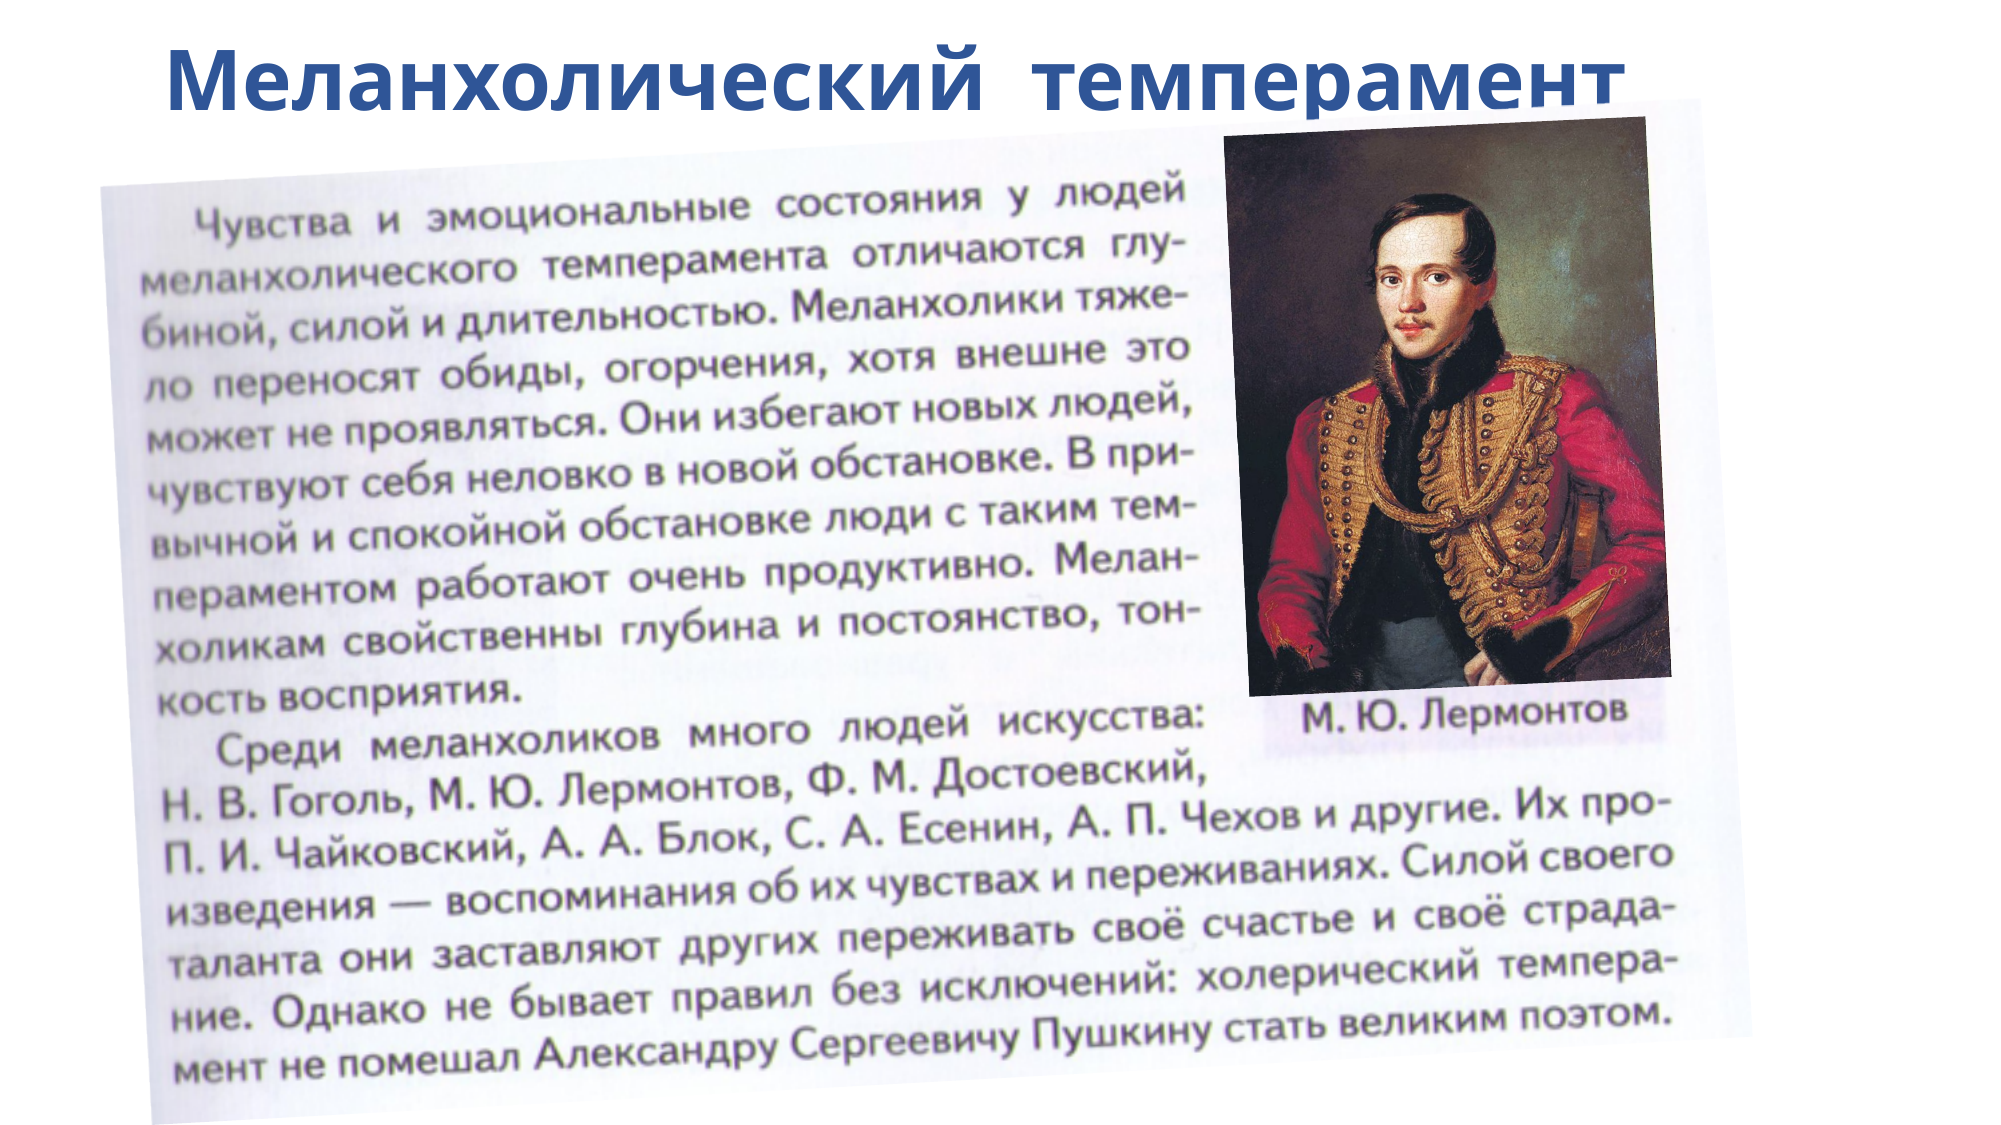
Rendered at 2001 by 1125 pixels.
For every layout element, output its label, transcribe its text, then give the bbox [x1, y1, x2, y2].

picture [101, 99, 1752, 1125]
text_box Меланхолический темперамент [22, 0, 1677, 303]
